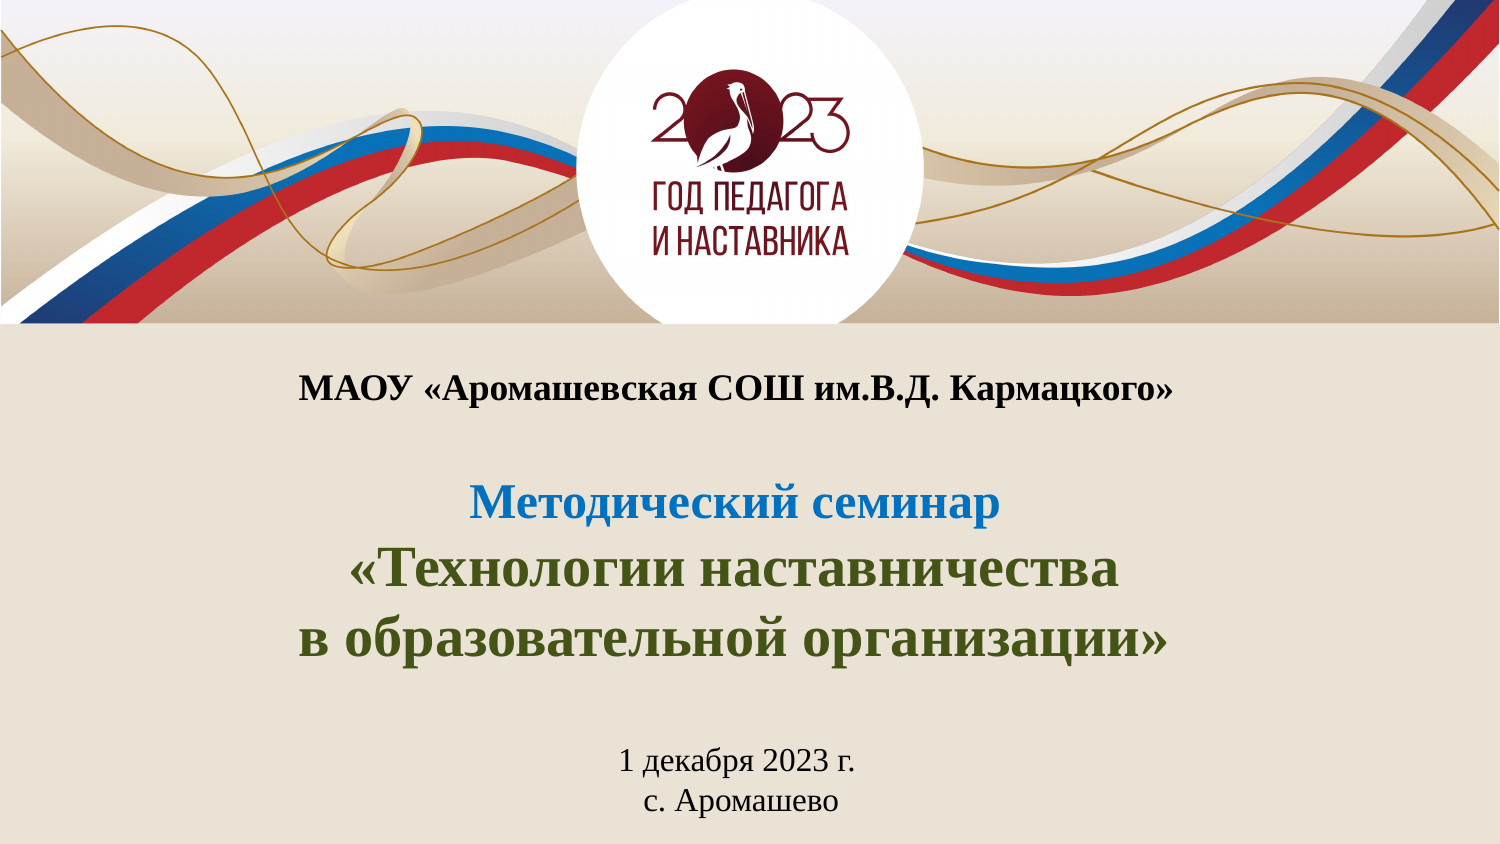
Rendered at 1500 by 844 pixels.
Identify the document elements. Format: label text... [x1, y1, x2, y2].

text_box МАОУ «Аромашевская СОШ им.В.Д. Кармацкого» Методический семинар «Технологии наставничества в образовательной организации» 1 декабря 2023 г. с. Аромашево [23, 355, 1460, 826]
picture [0, 0, 1500, 324]
